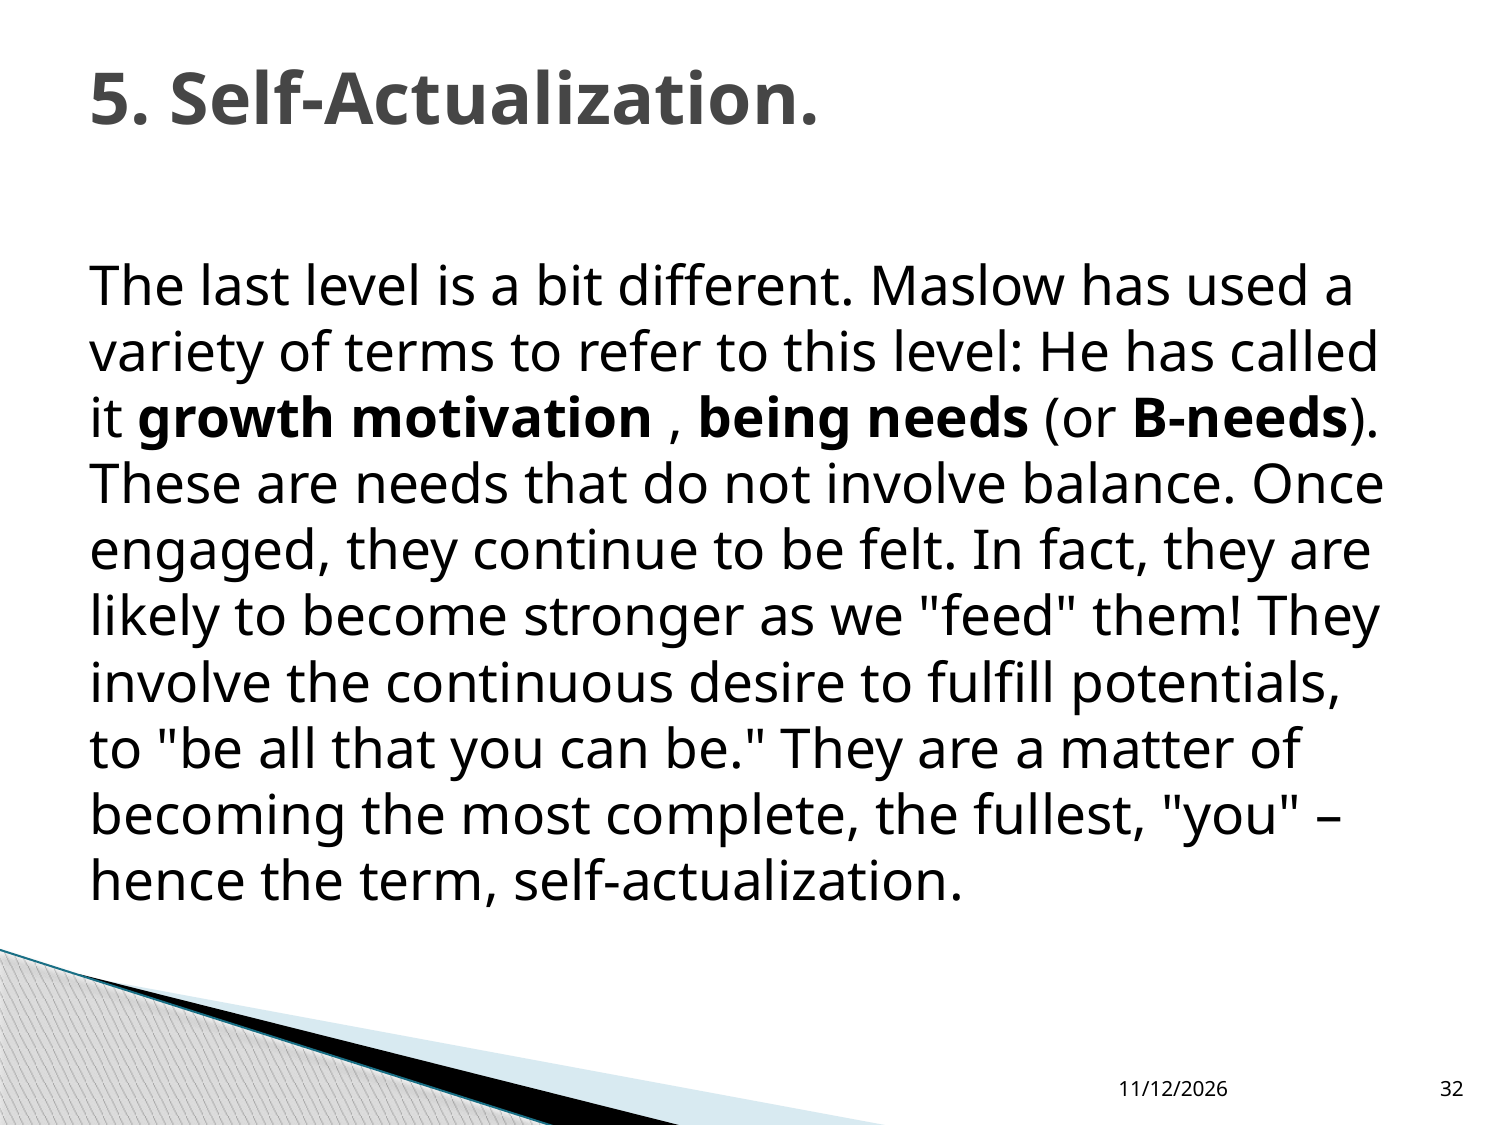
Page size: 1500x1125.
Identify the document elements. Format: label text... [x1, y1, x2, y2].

title 5. Self-Actualization. [75, 45, 1425, 233]
list The last level is a bit different. Maslow has used a variety of terms to refer to this level: He has called it growth motivation , being needs (or B-needs). These are needs that do not involve balance. Once engaged, they continue to be felt. In fact, they are likely to become stronger as we "feed" them! They involve the continuous desire to fulfill potentials, to "be all that you can be." They are a matter of becoming the most complete, the fullest, "you" – hence the term, self-actualization. [75, 243, 1425, 986]
slide_number 32 [1418, 1051, 1479, 1112]
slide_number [1103, 1051, 1418, 1112]
